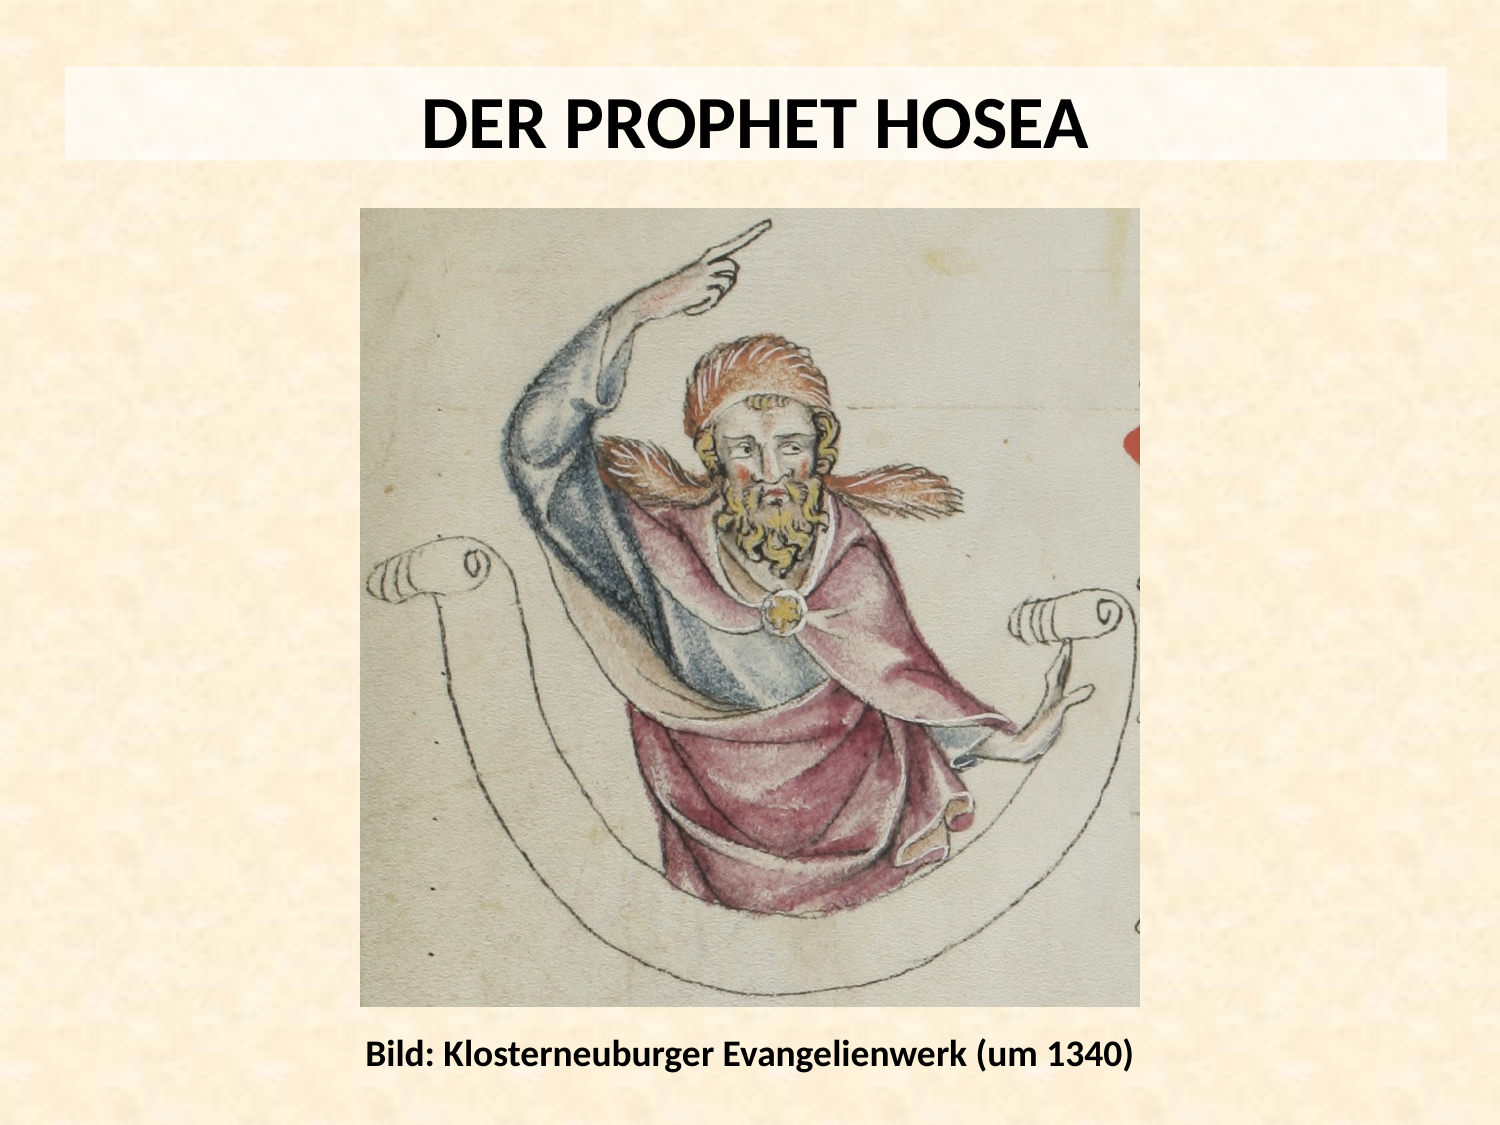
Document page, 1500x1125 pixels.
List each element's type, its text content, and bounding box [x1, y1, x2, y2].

text_box Bild: Klosterneuburger Evangelienwerk (um 1340) [53, 1021, 1447, 1082]
picture [0, 0, 1500, 1125]
text_box DER PROPHET HOSEA [64, 66, 1447, 161]
